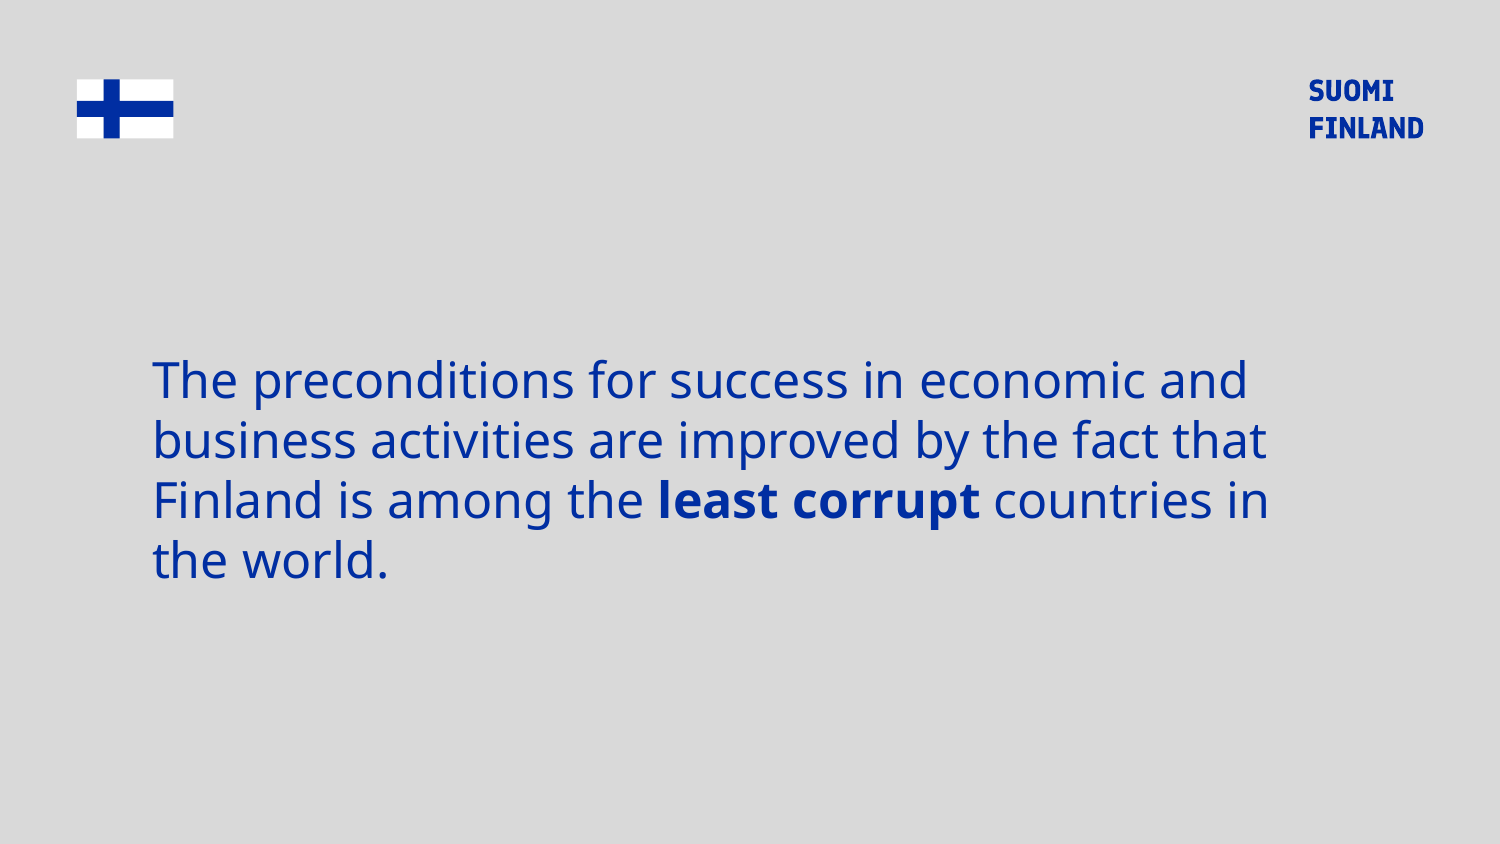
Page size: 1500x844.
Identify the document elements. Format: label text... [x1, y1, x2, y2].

text_box The preconditions for success in economic and business activities are improved by the fact that Finland is among the least corrupt countries in the world. [146, 342, 1354, 595]
